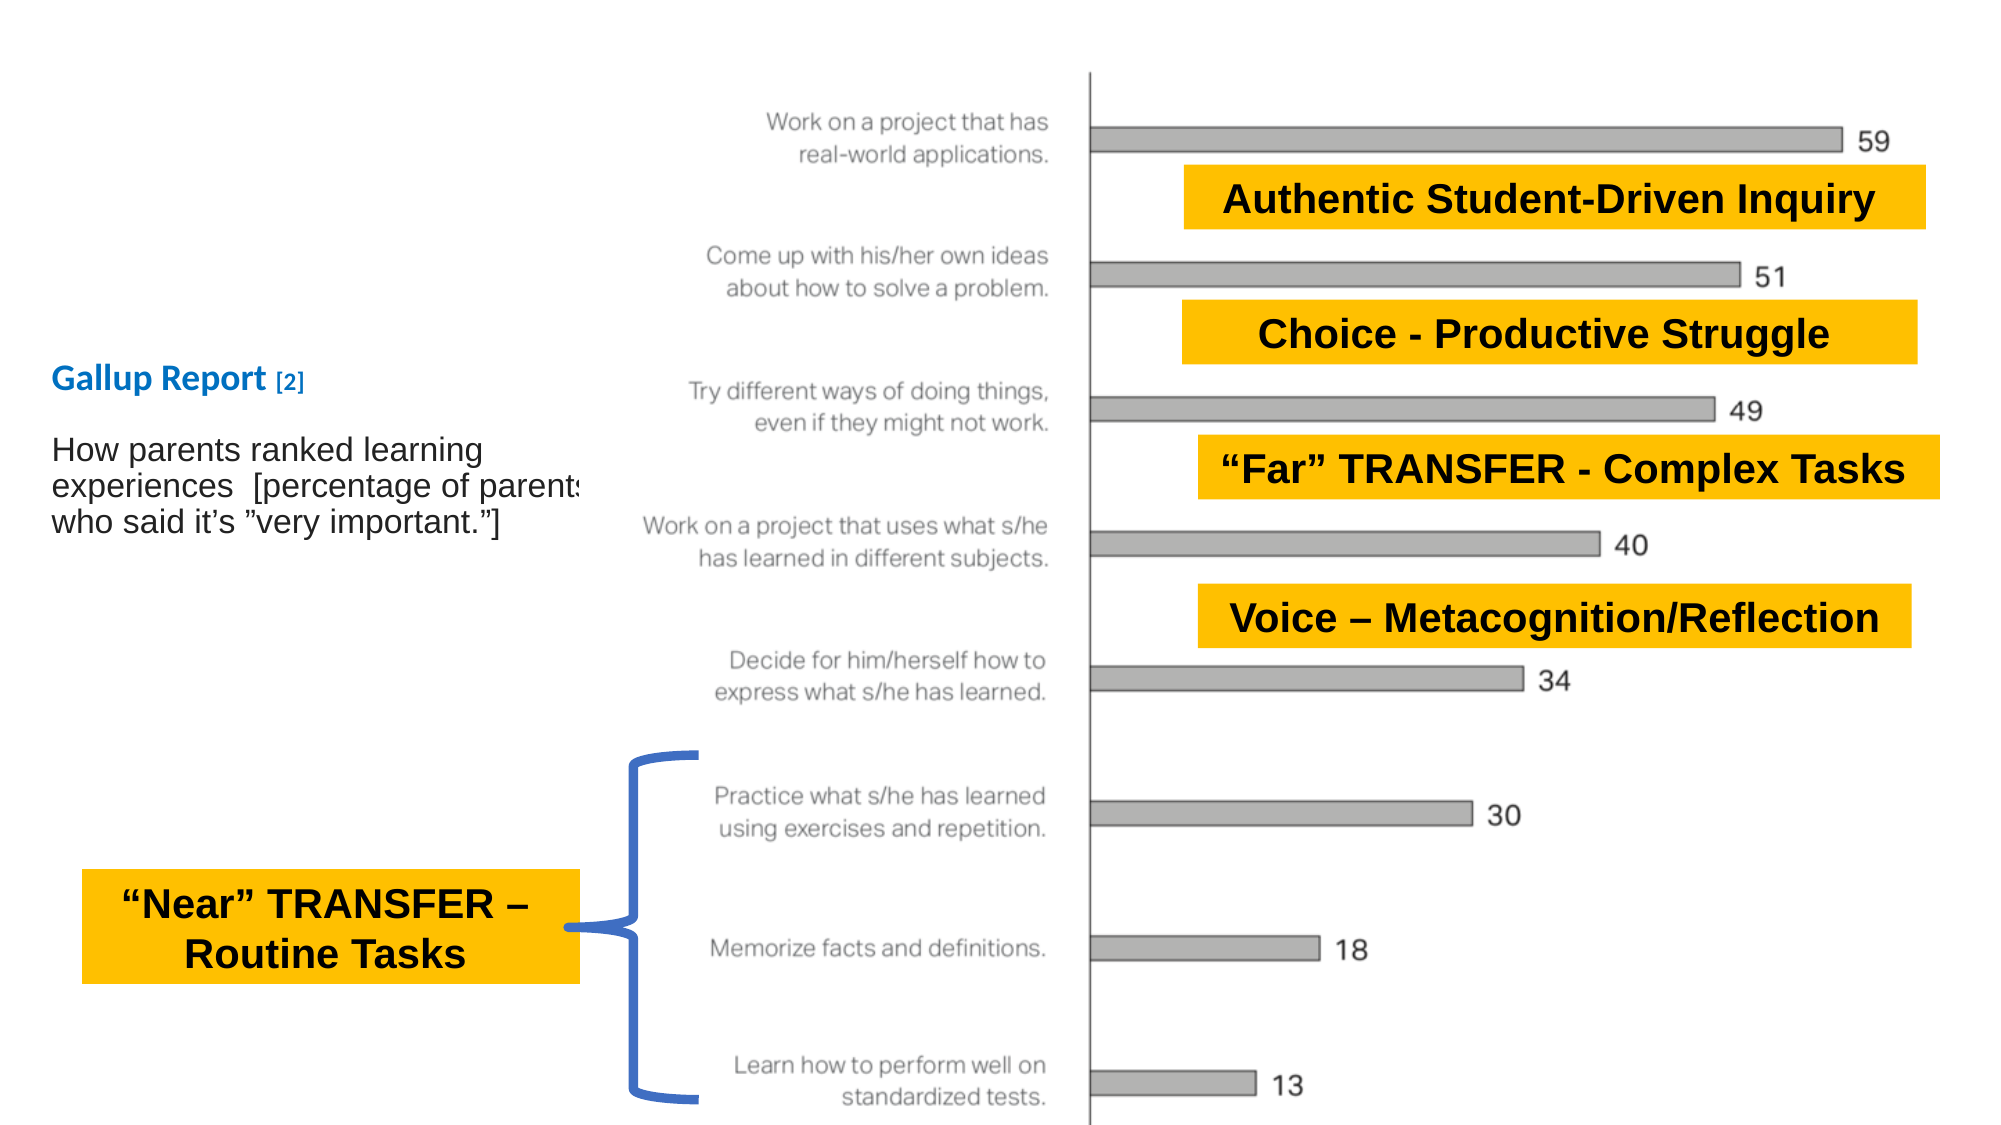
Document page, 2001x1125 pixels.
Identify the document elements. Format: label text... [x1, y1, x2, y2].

title Gallup Report [2] How parents ranked learning experiences [percentage of parents who said it’s ”very important.”] [36, 339, 574, 560]
picture [579, 68, 1929, 1125]
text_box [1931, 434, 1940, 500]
text_box “Near” TRANSFER – Routine Tasks [82, 869, 574, 984]
